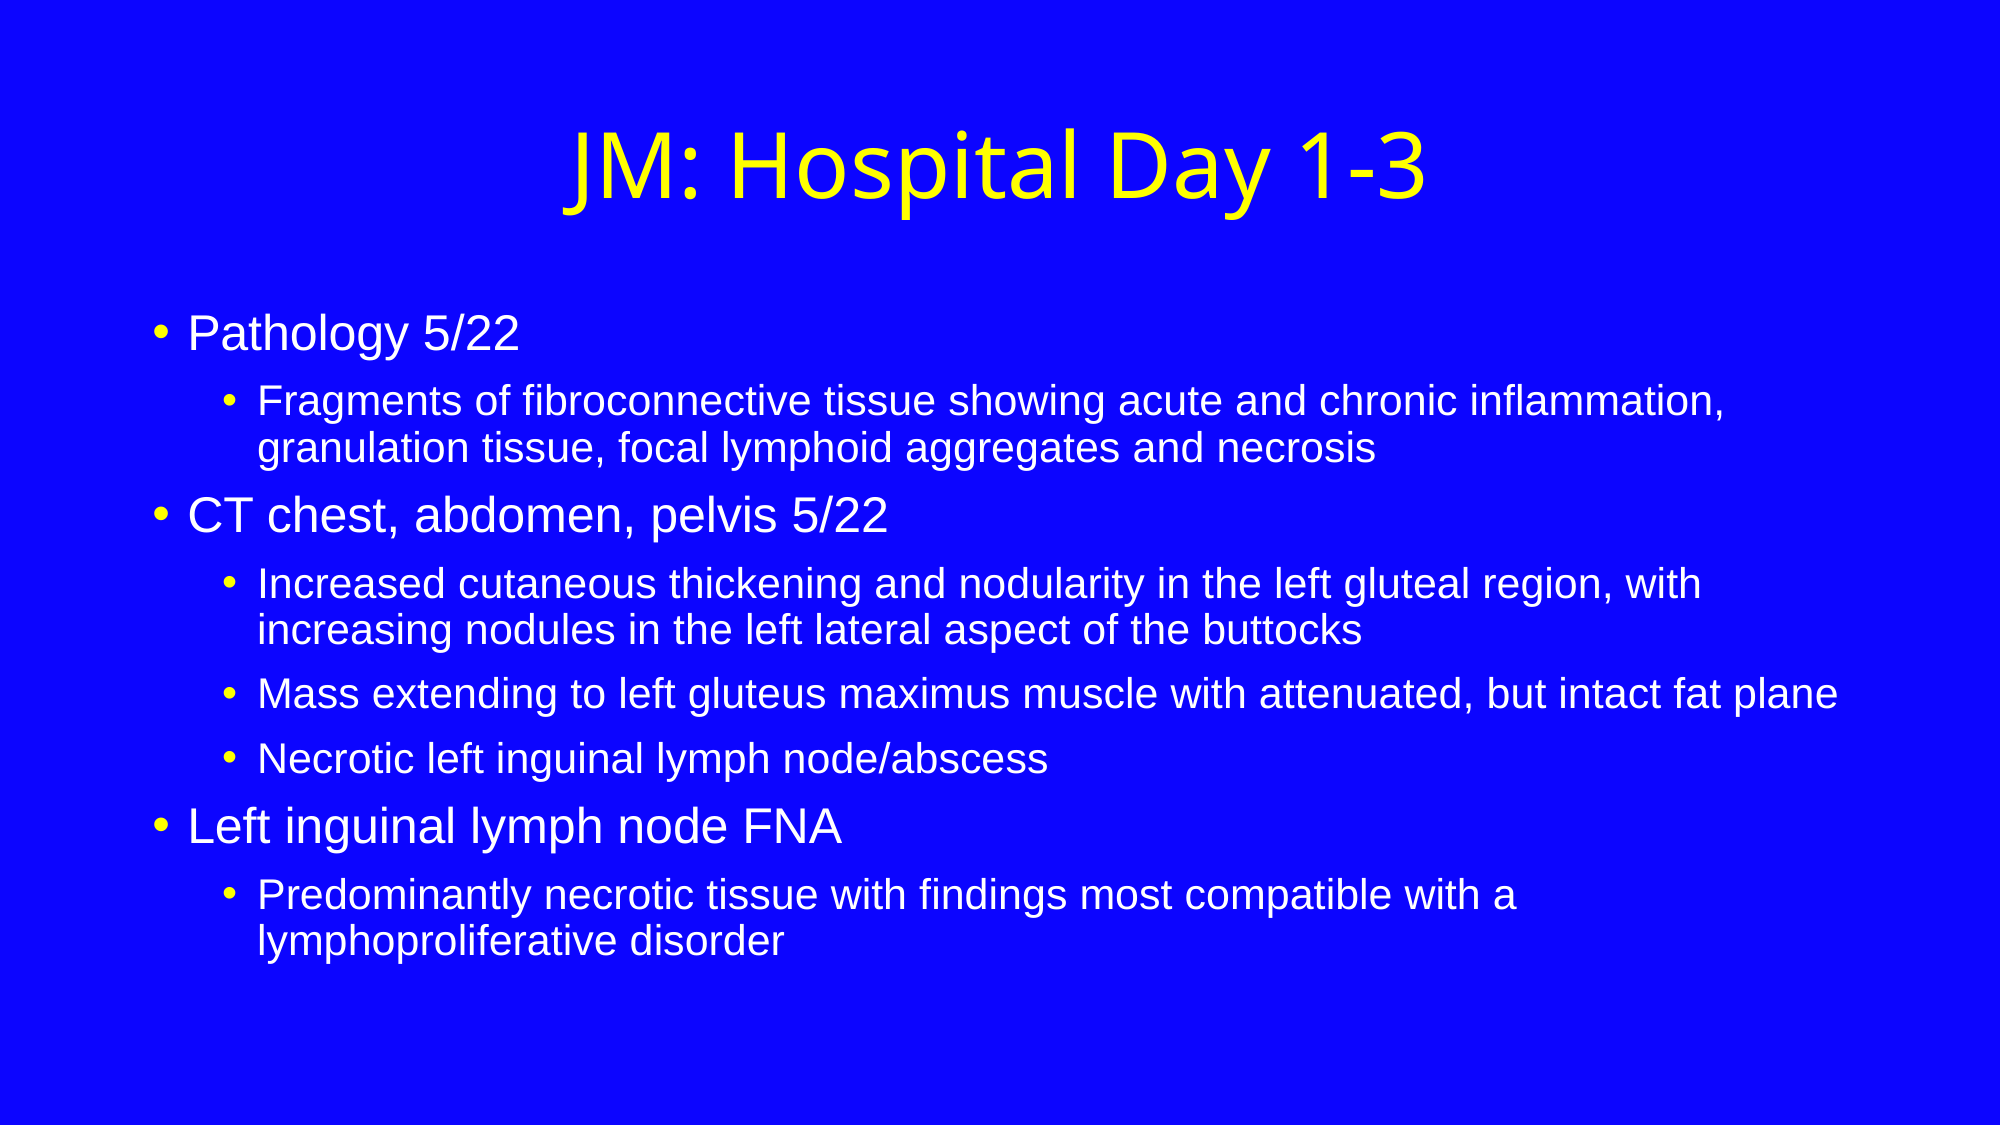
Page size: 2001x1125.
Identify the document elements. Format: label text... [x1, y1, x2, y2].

list Pathology 5/22 Fragments of fibroconnective tissue showing acute and chronic inflammation, granulation tissue, focal lymphoid aggregates and necrosis CT chest, abdomen, pelvis 5/22 Increased cutaneous thickening and nodularity in the left gluteal region, with increasing nodules in the left lateral aspect of the buttocks Mass extending to left gluteus maximus muscle with attenuated, but intact fat plane Necrotic left inguinal lymph node/abscess Left inguinal lymph node FNA Predominantly necrotic tissue with findings most compatible with a lymphoproliferative disorder [137, 299, 1863, 1014]
title JM: Hospital Day 1-3 [137, 59, 1863, 278]
